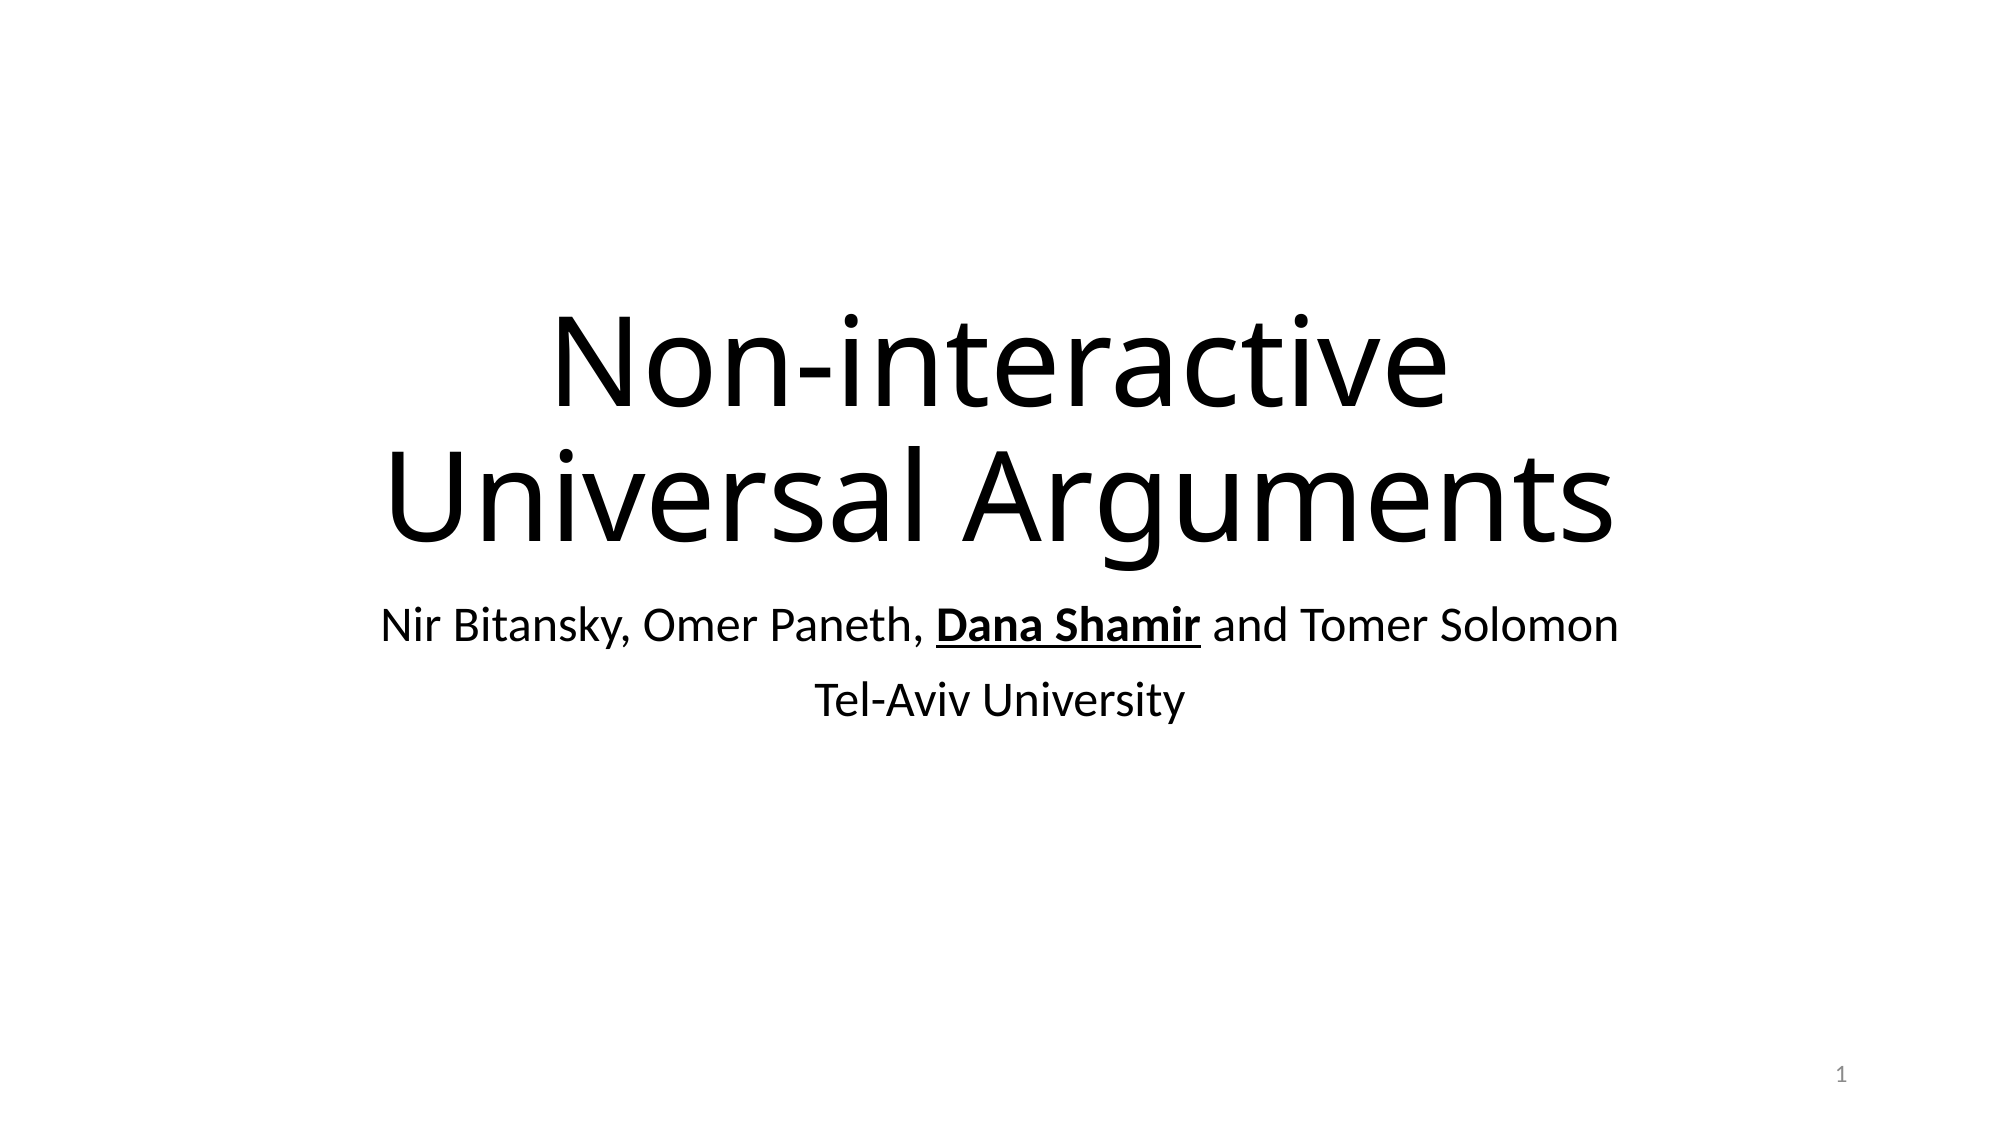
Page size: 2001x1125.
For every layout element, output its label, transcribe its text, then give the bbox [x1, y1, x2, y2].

subtitle Nir Bitansky, Omer Paneth, Dana Shamir and Tomer Solomon Tel-Aviv University [249, 590, 1750, 863]
title Non-interactive Universal Arguments [249, 184, 1750, 576]
slide_number 1 [1412, 1042, 1863, 1103]
